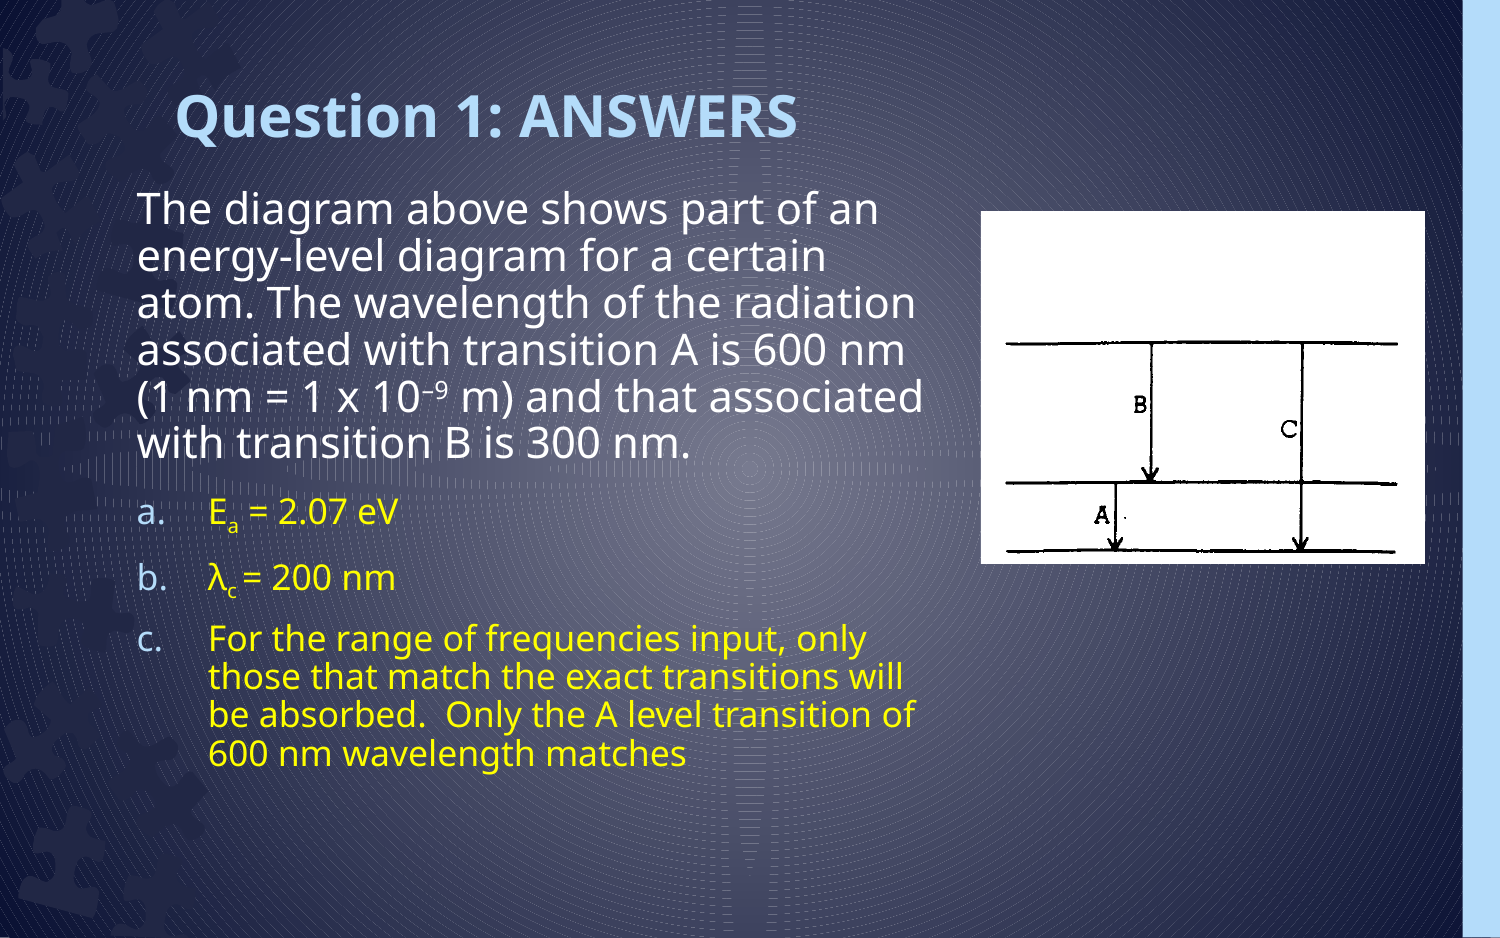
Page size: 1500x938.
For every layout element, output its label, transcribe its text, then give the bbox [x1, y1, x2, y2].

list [980, 56, 1425, 719]
list The diagram above shows part of an energy‑level diagram for a certain atom. The wavelength of the radiation associated with transition A is 600 nm (1 nm = 1 x 10–9 m) and that associated with transition B is 300 nm. Ea = 2.07 eV λc = 200 nm For the range of frequencies input, only those that match the exact transitions will be absorbed. Only the A level transition of 600 nm wavelength matches [125, 181, 950, 844]
title Question 1: ANSWERS [162, 24, 1400, 157]
